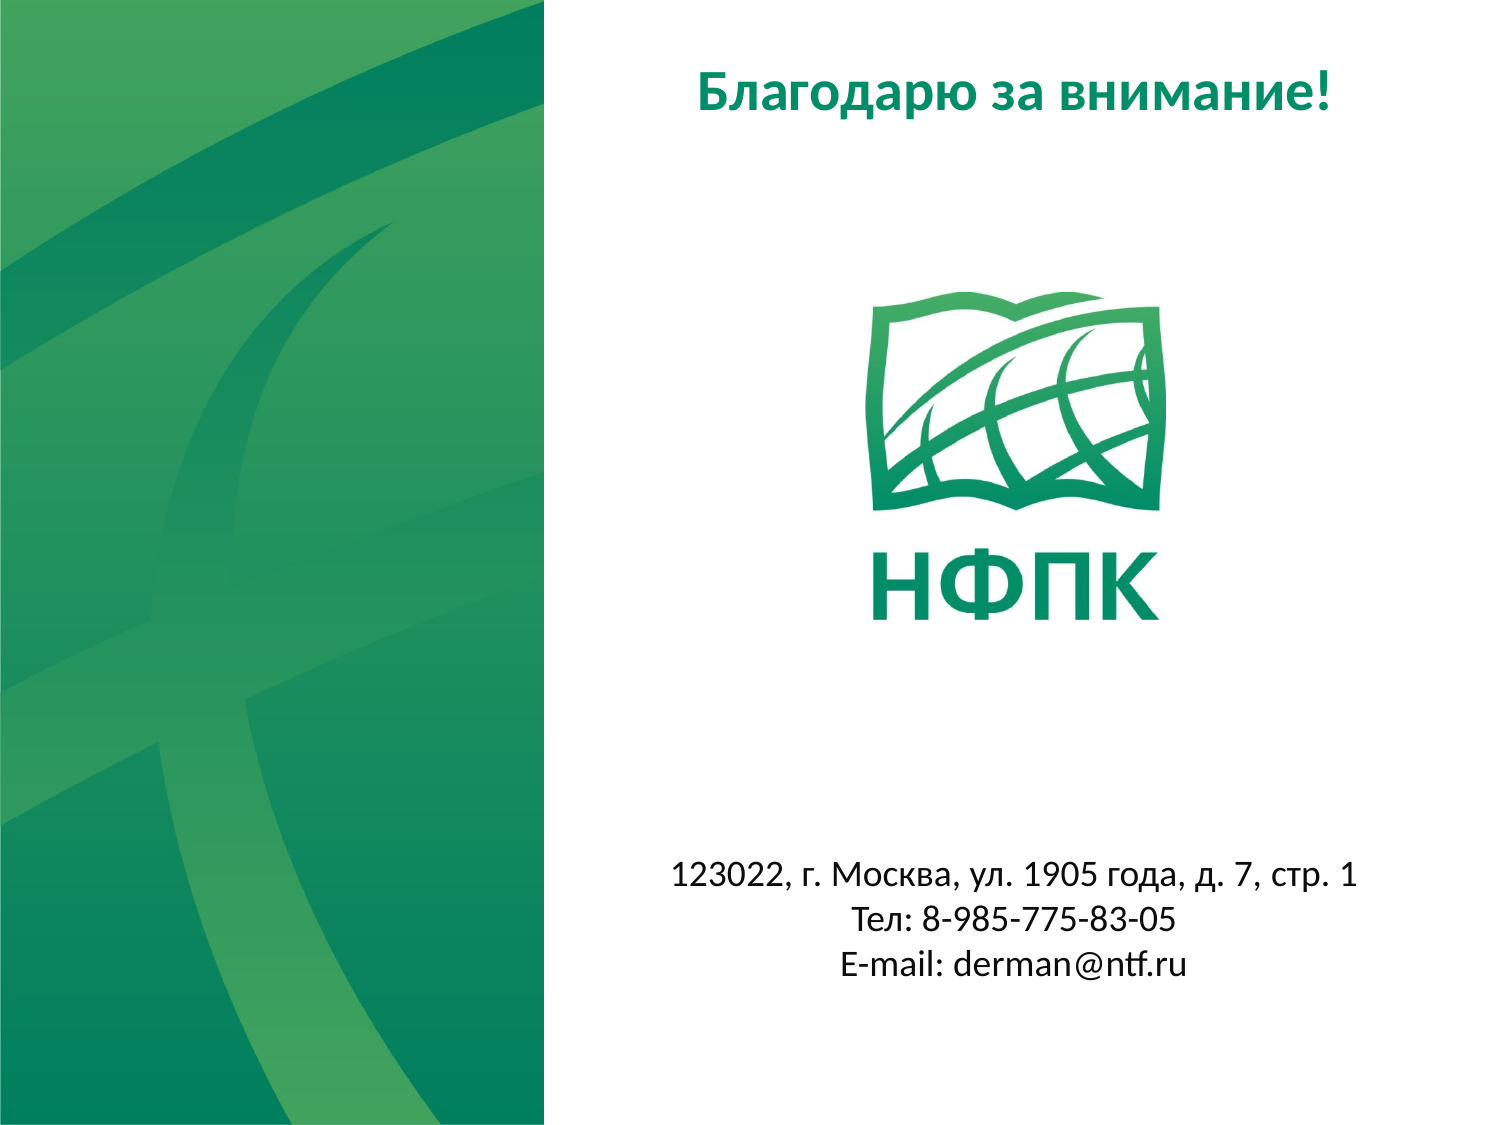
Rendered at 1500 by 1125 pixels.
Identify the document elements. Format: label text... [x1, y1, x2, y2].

title Благодарю за внимание! [643, 45, 1388, 127]
list 123022, г. Москва, ул. 1905 года, д. 7, стр. 1 Тел: 8-985-775-83-05 E-mail: derman@ntf.ru [653, 841, 1375, 1013]
picture [0, 0, 544, 1125]
picture [865, 292, 1166, 620]
